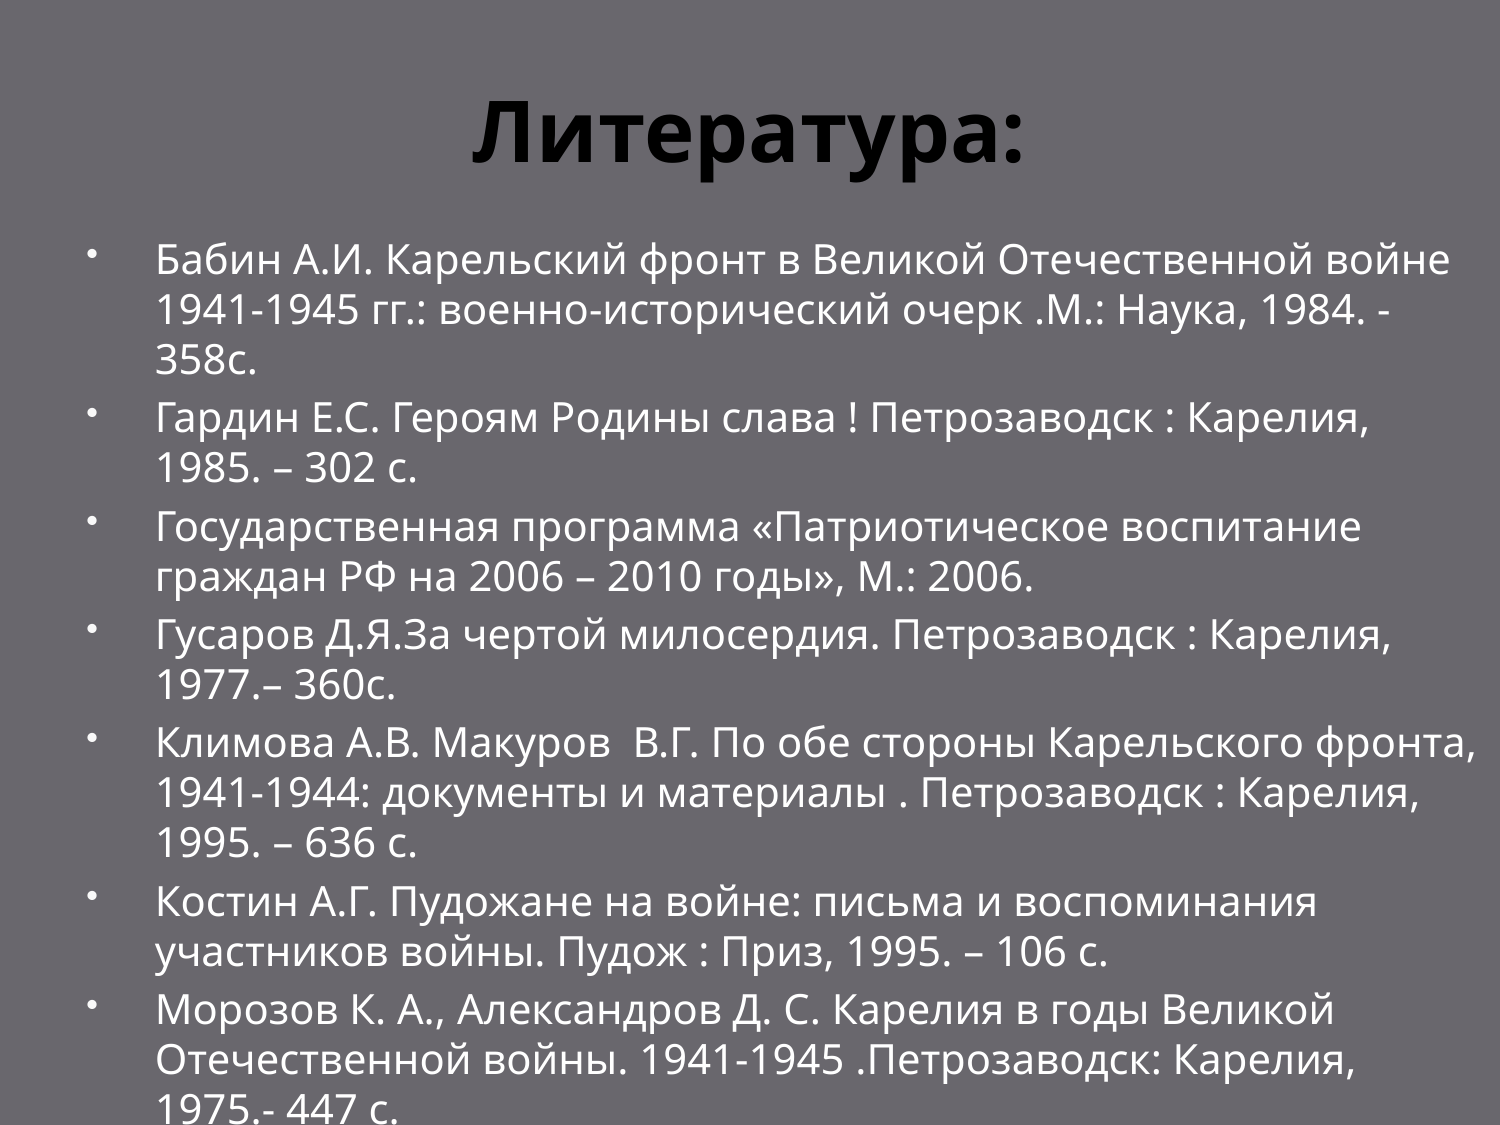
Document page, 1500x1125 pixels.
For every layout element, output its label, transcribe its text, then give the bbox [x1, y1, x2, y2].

list Бабин А.И. Карельский фронт в Великой Отечественной войне 1941-1945 гг.: военно-исторический очерк .М.: Наука, 1984. - 358с. Гардин Е.С. Героям Родины слава ! Петрозаводск : Карелия, 1985. – 302 с. Государственная программа «Патриотическое воспитание граждан РФ на 2006 – 2010 годы», М.: 2006. Гусаров Д.Я.За чертой милосердия. Петрозаводск : Карелия, 1977.– 360с. Климова А.В. Макуров В.Г. По обе стороны Карельского фронта, 1941-1944: документы и материалы . Петрозаводск : Карелия, 1995. – 636 с. Костин А.Г. Пудожане на войне: письма и воспоминания участников войны. Пудож : Приз, 1995. – 106 с. Морозов К. А., Александров Д. С. Карелия в годы Великой Отечественной войны. 1941-1945 .Петрозаводск: Карелия, 1975.- 447 с. [49, 224, 1500, 1036]
title Литература: [75, 45, 1425, 213]
